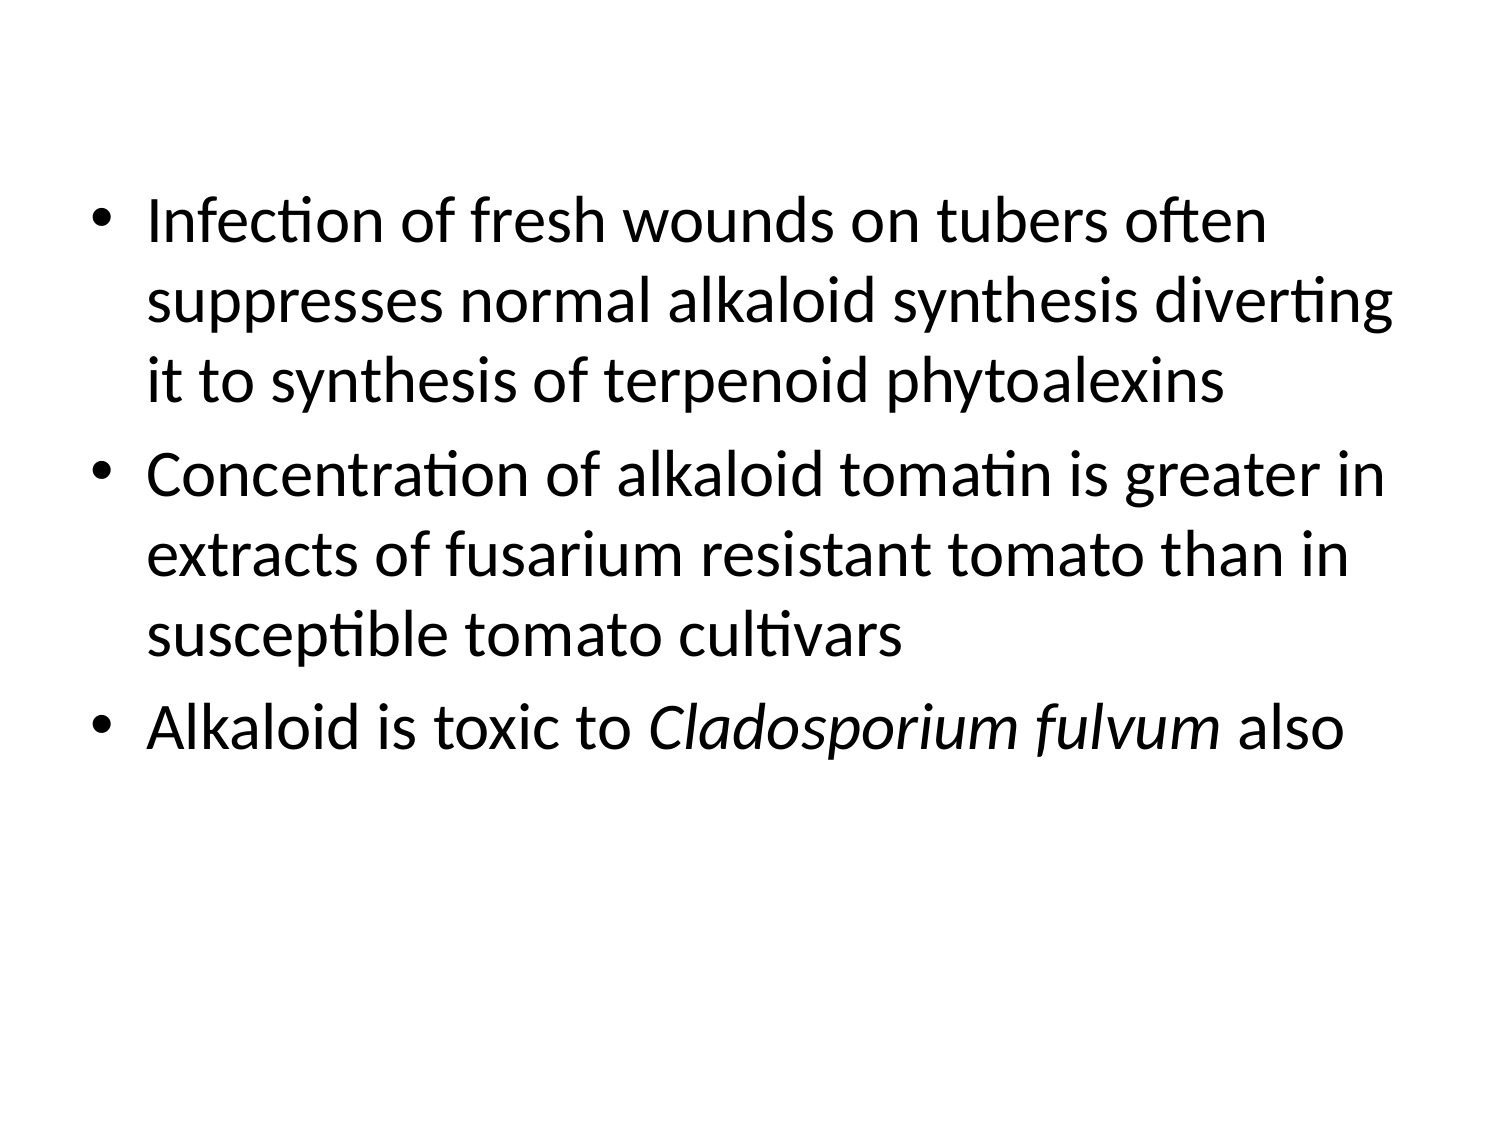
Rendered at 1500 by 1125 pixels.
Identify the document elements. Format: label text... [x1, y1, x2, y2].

list Infection of fresh wounds on tubers often suppresses normal alkaloid synthesis diverting it to synthesis of terpenoid phytoalexins Concentration of alkaloid tomatin is greater in extracts of fusarium resistant tomato than in susceptible tomato cultivars Alkaloid is toxic to Cladosporium fulvum also [75, 75, 1425, 1005]
